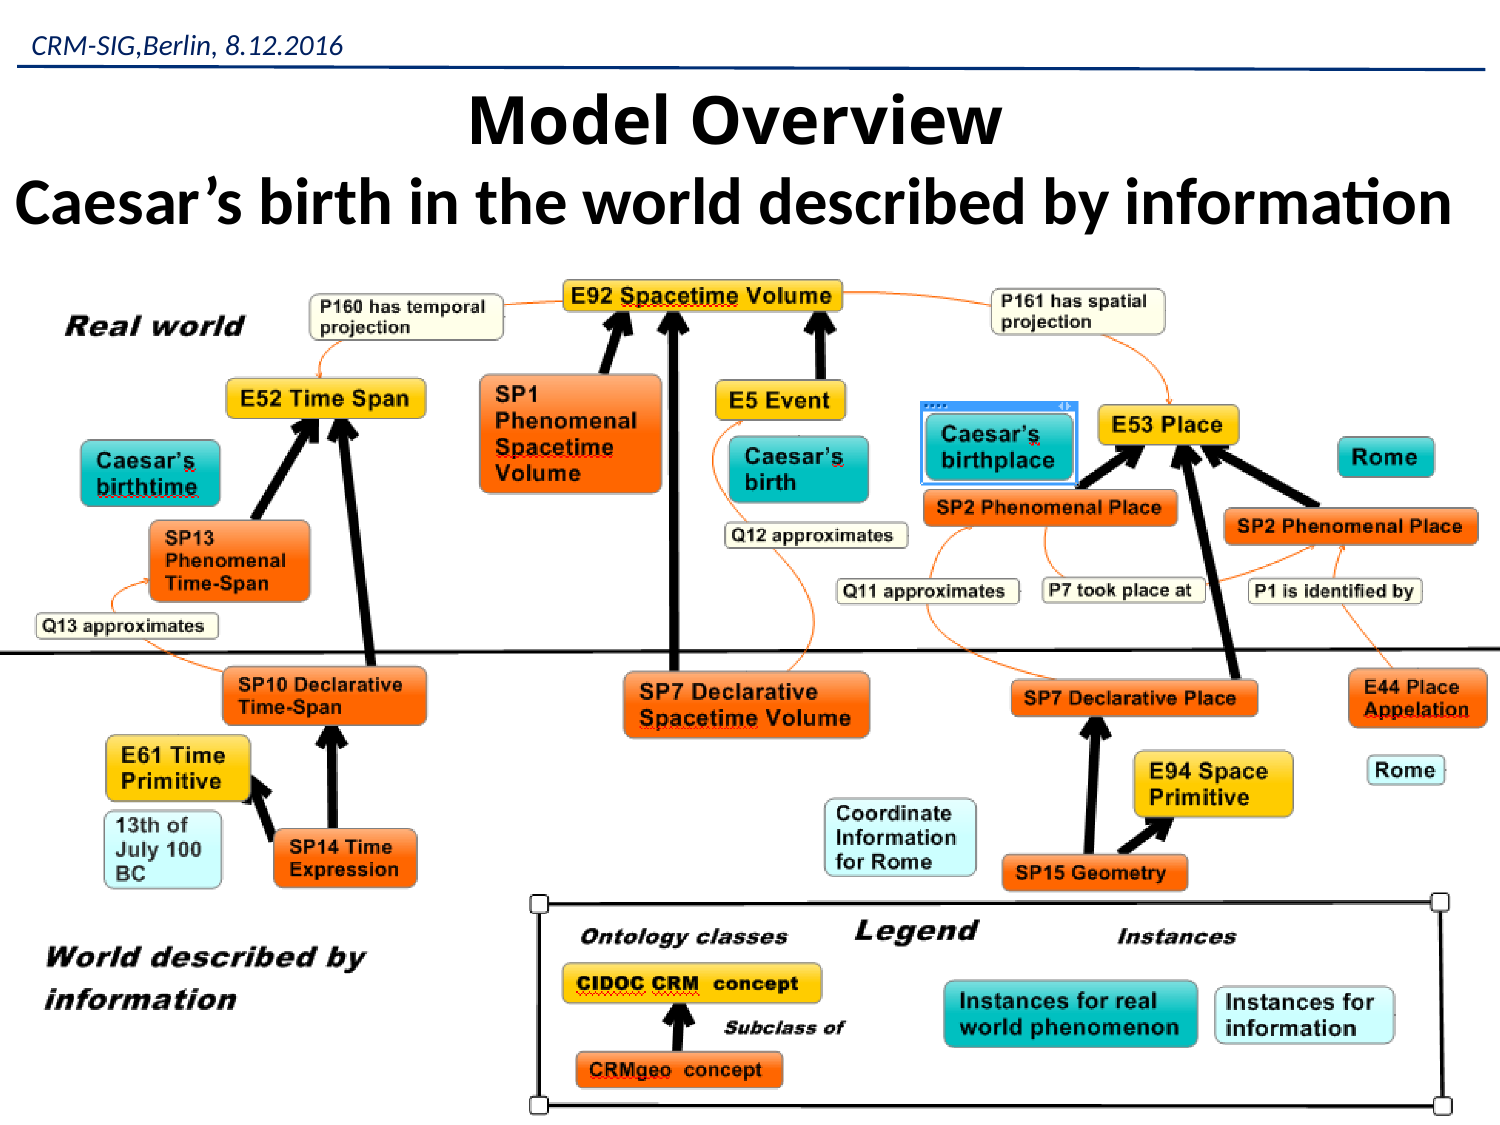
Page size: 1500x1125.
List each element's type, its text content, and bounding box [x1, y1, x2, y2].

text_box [17, 66, 1486, 70]
text_box Model Overview Caesar’s birth in the world described by information [0, 71, 1486, 257]
picture [0, 257, 1500, 1125]
text_box CRM-SIG,Berlin, 8.12.2016 [16, 19, 584, 69]
